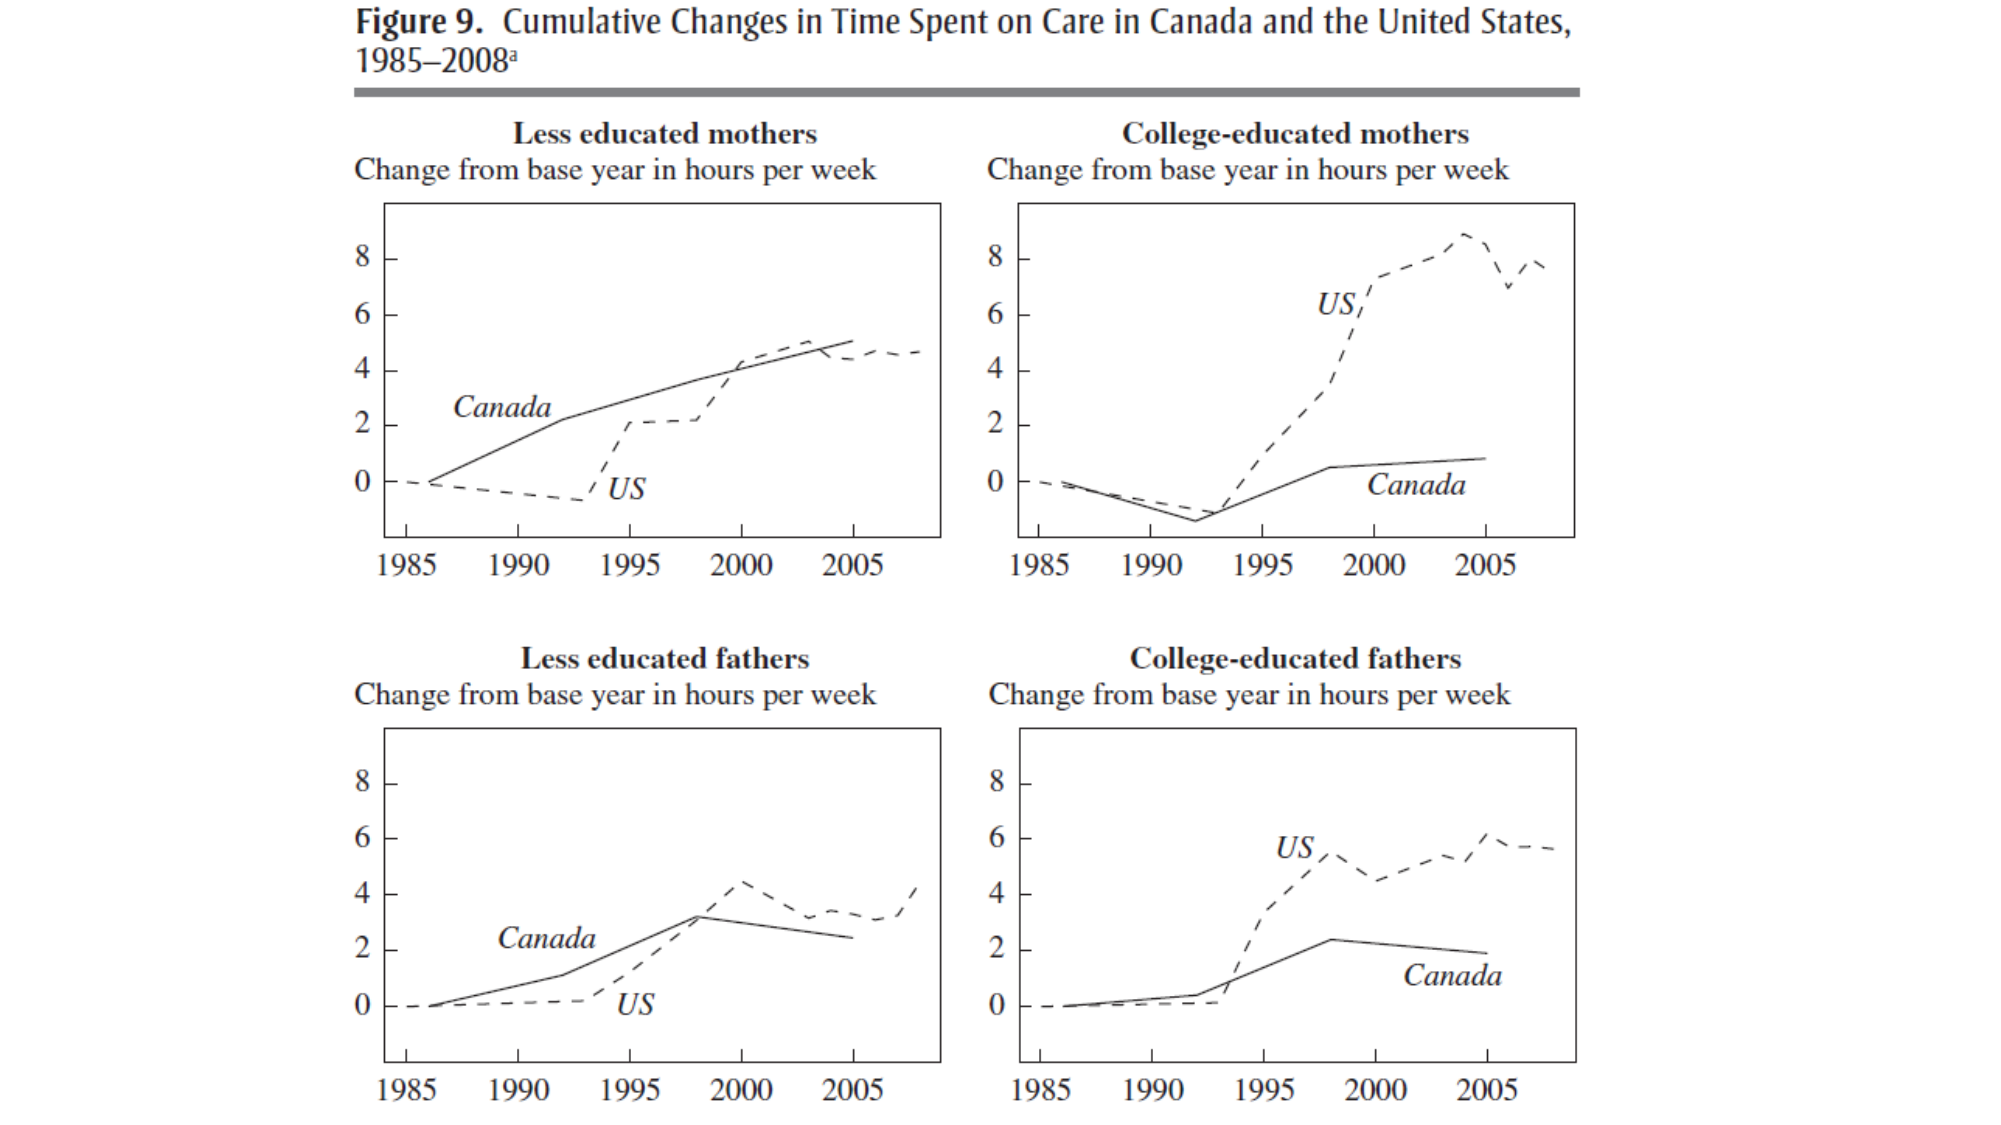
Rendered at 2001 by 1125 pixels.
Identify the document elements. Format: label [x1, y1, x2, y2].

picture [342, 1, 1601, 1125]
